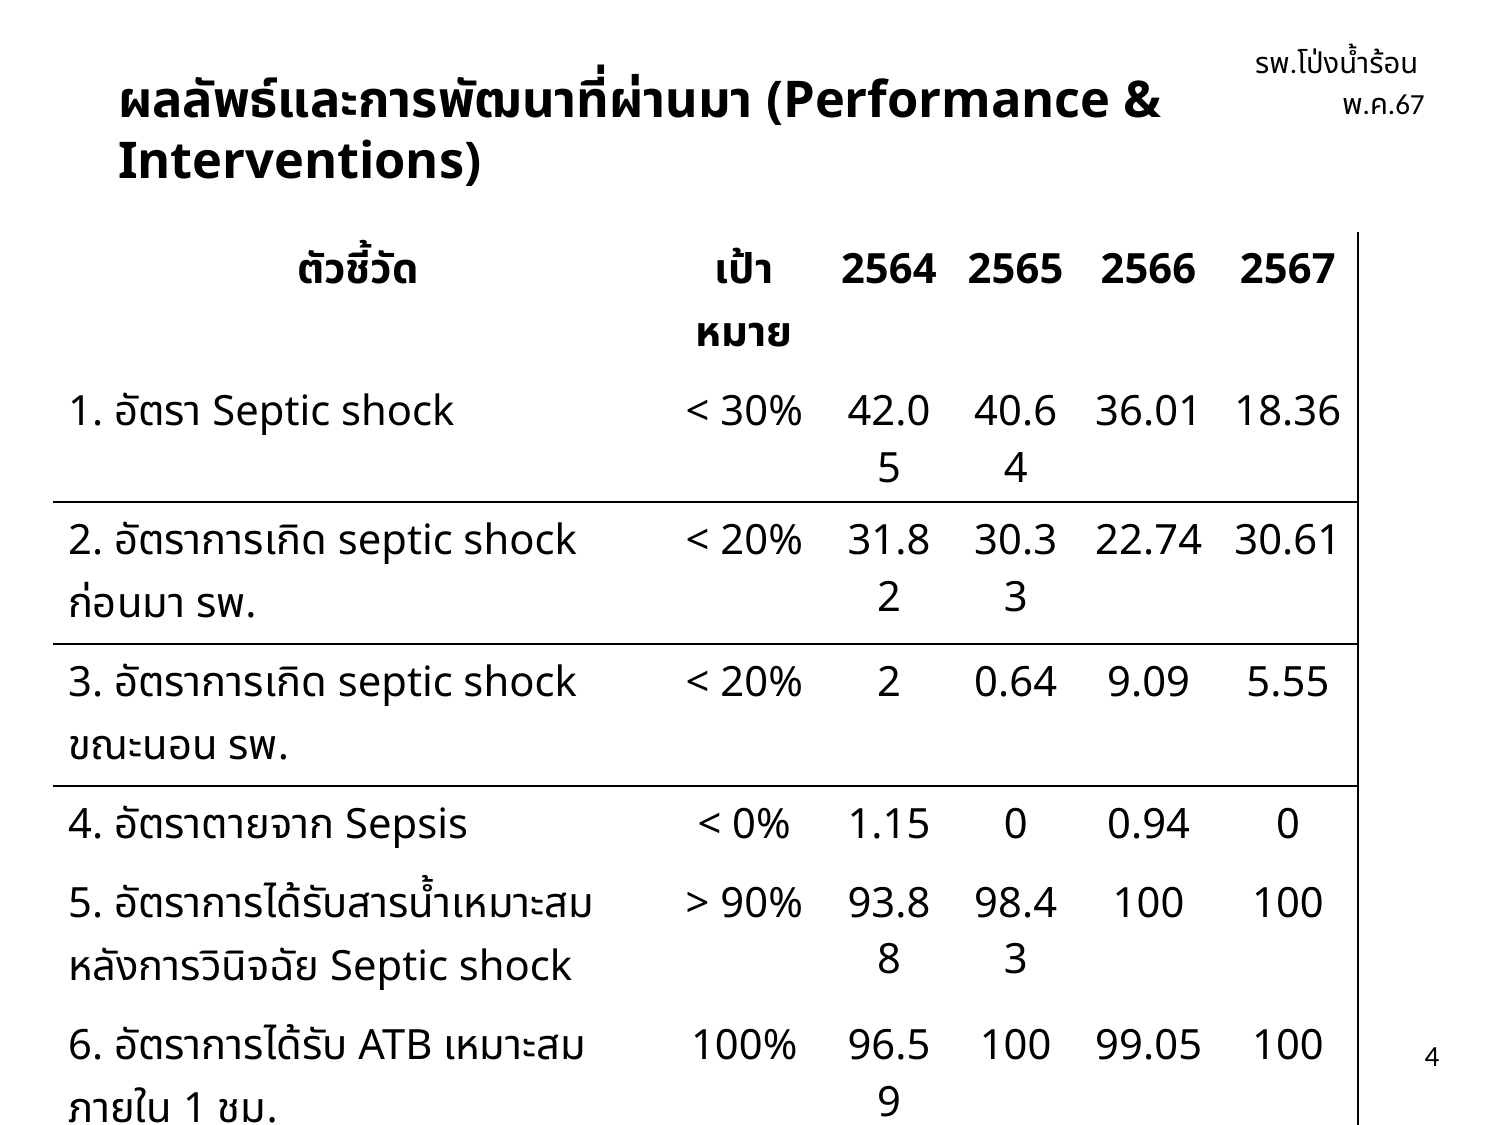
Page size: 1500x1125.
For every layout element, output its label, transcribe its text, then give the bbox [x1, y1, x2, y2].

table_cell 2. อัตราการเกิด septic shock ก่อนมา รพ. [53, 503, 663, 643]
table_header 2565 [952, 232, 1079, 373]
table_cell 3. อัตราการเกิด septic shock ขณะนอน รพ. [53, 645, 663, 785]
table_cell < 20% [663, 645, 826, 785]
table_header เป้าหมาย [663, 232, 826, 373]
table_cell > 90% [663, 865, 826, 1007]
table_cell 100 [952, 1007, 1079, 1125]
table_cell 2 [826, 645, 952, 785]
table_cell 5. อัตราการได้รับสารน้ำเหมาะสม หลังการวินิจฉัย Septic shock [53, 865, 663, 1007]
table_cell 93.88 [826, 865, 952, 1007]
table_cell 0.64 [952, 645, 1079, 785]
table_header 2566 [1079, 232, 1218, 373]
table_cell 30.61 [1218, 503, 1357, 643]
table_cell 9.09 [1079, 645, 1218, 785]
table_cell 4. อัตราตายจาก Sepsis [53, 787, 663, 865]
table_cell 5.55 [1218, 645, 1357, 785]
table_cell 1.15 [826, 787, 952, 865]
table_cell 99.05 [1079, 1007, 1218, 1125]
table_cell 31.82 [826, 503, 952, 643]
table_header ตัวชี้วัด [53, 232, 663, 373]
table_cell 0 [1218, 787, 1357, 865]
text_box รพ.โป่งน้ำร้อน พ.ค.67 [1163, 32, 1440, 103]
table_cell 40.64 [952, 373, 1079, 501]
table_header 2564 [826, 232, 952, 373]
table_cell 6. อัตราการได้รับ ATB เหมาะสมภายใน 1 ชม. [53, 1007, 663, 1125]
table_cell 98.43 [952, 865, 1079, 1007]
table_cell < 20% [663, 503, 826, 643]
table_cell 0 [952, 787, 1079, 865]
table_cell < 30% [663, 373, 826, 501]
table_cell < 0% [663, 787, 826, 865]
table_cell 30.33 [952, 503, 1079, 643]
table_cell 100% [663, 1007, 826, 1125]
table_cell 0.94 [1079, 787, 1218, 865]
table_cell 42.05 [826, 373, 952, 501]
table_cell 96.59 [826, 1007, 952, 1125]
table_cell 36.01 [1079, 373, 1218, 501]
table_header 2567 [1218, 232, 1357, 373]
table_cell 1. อัตรา Septic shock [53, 373, 663, 501]
table_cell 18.36 [1218, 373, 1357, 501]
table_cell 100 [1218, 865, 1357, 1007]
title ผลลัพธ์และการพัฒนาที่ผ่านมา (Performance & Interventions) [103, 59, 1397, 197]
table_cell 100 [1079, 865, 1218, 1007]
text_box 4 [1357, 1024, 1455, 1096]
table_cell 22.74 [1079, 503, 1218, 643]
table_cell 100 [1218, 1007, 1357, 1125]
